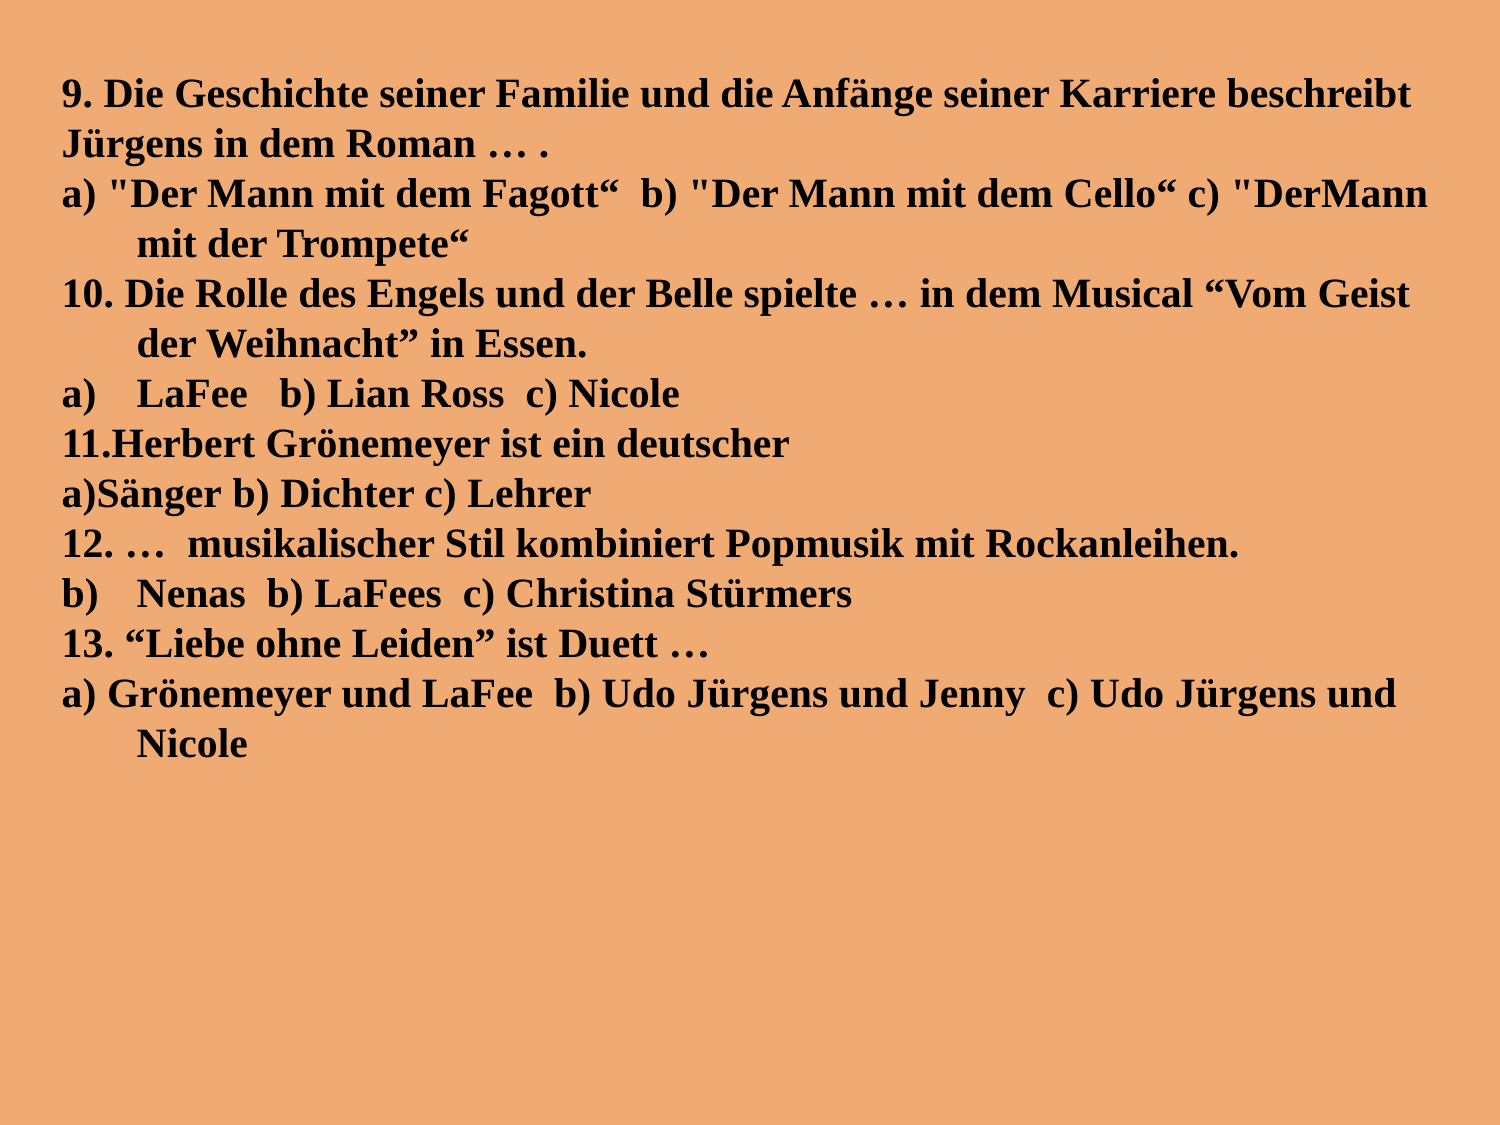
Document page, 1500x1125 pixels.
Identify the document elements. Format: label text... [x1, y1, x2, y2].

text_box 9. Die Geschichte seiner Familie und die Anfänge seiner Karriere beschreibt Jürgens in dem Roman … . a) "Der Mann mit dem Fagott“ b) "Der Mann mit dem Cello“ c) "DerMann mit der Trompete“ 10. Die Rolle des Engels und der Belle spielte … in dem Musical “Vom Geist der Weihnacht” in Essen. LaFee b) Lian Ross c) Nicole 11.Herbert Grönemeyer ist ein deutscher a)Sänger b) Dichter c) Lehrer 12. … musikalischer Stil kombiniert Popmusik mit Rockanleihen. Nenas b) LaFees c) Christina Stürmers 13. “Liebe ohne Leiden” ist Duett … a) Grönemeyer und LaFee b) Udo Jürgens und Jenny c) Udo Jürgens und Nicole [46, 58, 1465, 774]
